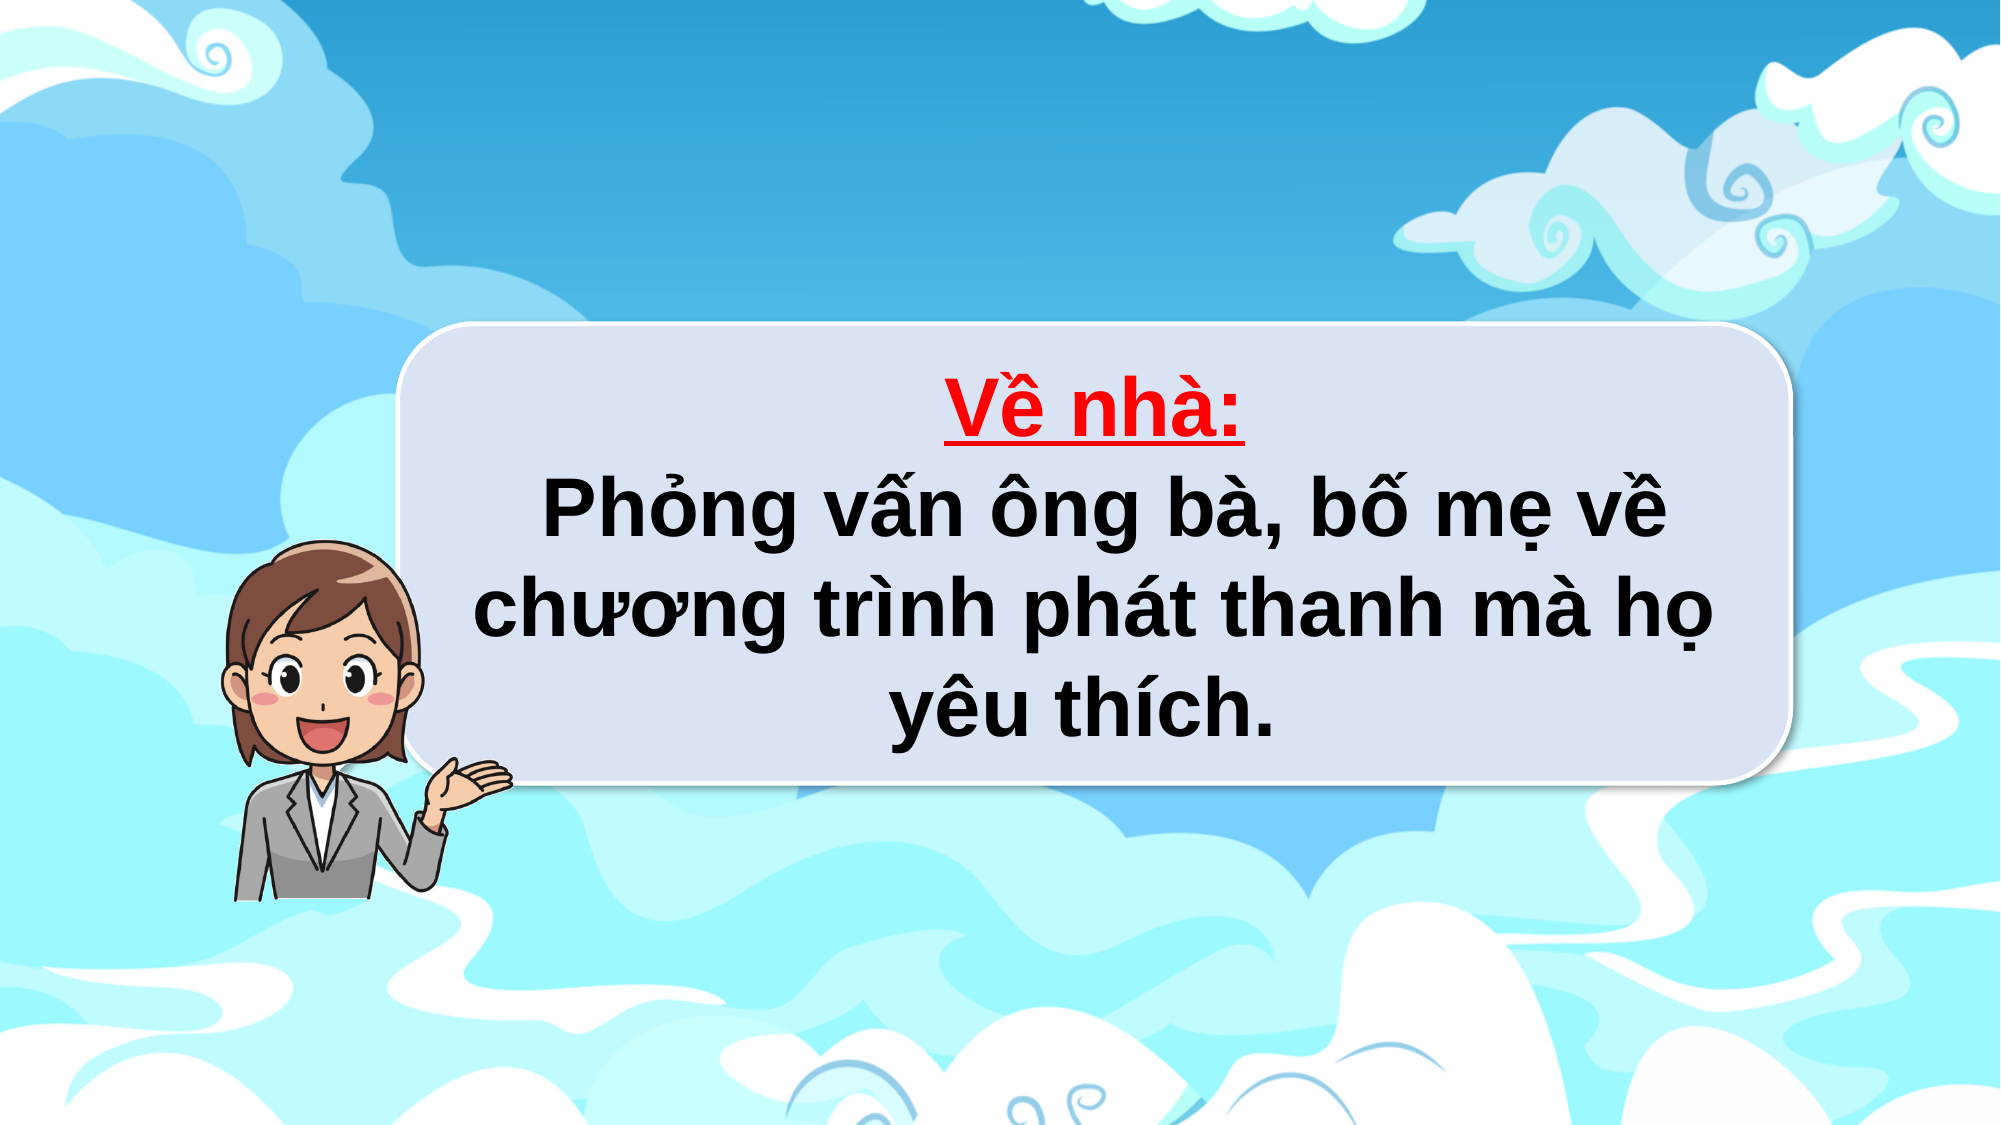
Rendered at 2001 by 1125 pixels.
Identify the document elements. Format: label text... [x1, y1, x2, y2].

text_box Về nhà: Phỏng vấn ông bà, bố mẹ về chương trình phát thanh mà họ yêu thích. [397, 323, 1791, 784]
picture [0, 0, 2001, 1125]
